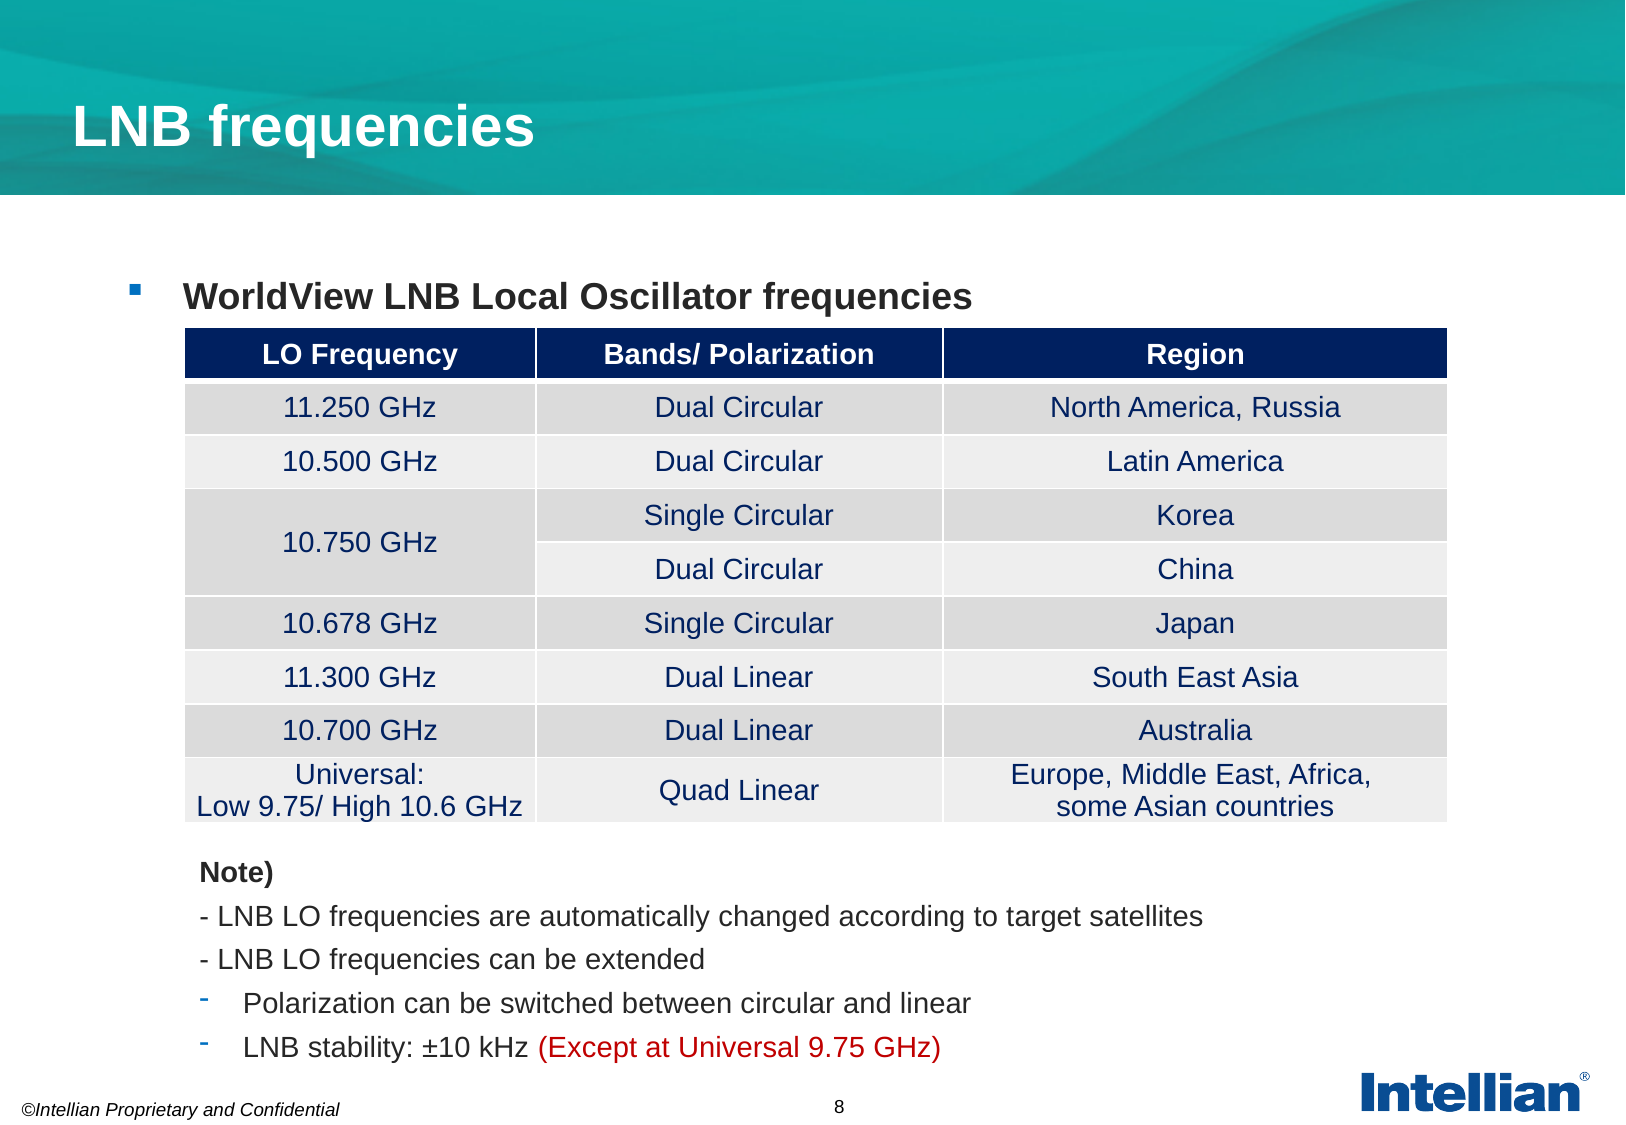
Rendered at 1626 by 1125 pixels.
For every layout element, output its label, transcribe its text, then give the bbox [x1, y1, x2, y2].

table_header LO Frequency [185, 328, 535, 378]
table_cell Dual Circular [537, 436, 942, 488]
table_cell Dual Circular [537, 543, 942, 595]
table_cell Japan [944, 597, 1447, 649]
table_cell 10.500 GHz [185, 436, 535, 488]
table_header Region [944, 328, 1447, 378]
text_box Note) - LNB LO frequencies are automatically changed according to target satellites - LNB LO frequencies can be extended Polarization can be switched between circular and linear LNB stability: ±10 kHz (Except at Universal 9.75 GHz) [184, 845, 1449, 1015]
table_cell Single Circular [537, 597, 942, 649]
table_cell Quad Linear [537, 758, 942, 822]
table_cell 10.750 GHz [185, 489, 535, 595]
table_cell South East Asia [944, 651, 1447, 703]
table_header Bands/ Polarization [537, 328, 942, 378]
table_cell Europe, Middle East, Africa, some Asian countries [944, 758, 1447, 822]
table_cell 10.700 GHz [185, 705, 535, 757]
table_cell 11.250 GHz [185, 384, 535, 434]
table_cell Single Circular [537, 489, 942, 541]
table_cell Korea [944, 489, 1447, 541]
table_cell Dual Linear [537, 705, 942, 757]
table_cell Universal: Low 9.75/ High 10.6 GHz [185, 758, 535, 822]
table_cell 10.678 GHz [185, 597, 535, 649]
text_box WorldView LNB Local Oscillator frequencies [111, 242, 1550, 582]
table_cell Latin America [944, 436, 1447, 488]
table_cell 11.300 GHz [185, 651, 535, 703]
table_cell North America, Russia [944, 384, 1447, 434]
table_cell China [944, 543, 1447, 595]
table_cell Dual Linear [537, 651, 942, 703]
picture [0, 0, 1625, 195]
picture [1355, 1061, 1595, 1117]
table_cell Dual Circular [537, 384, 942, 434]
title LNB frequencies [65, 103, 1550, 153]
table_cell Australia [944, 705, 1447, 757]
